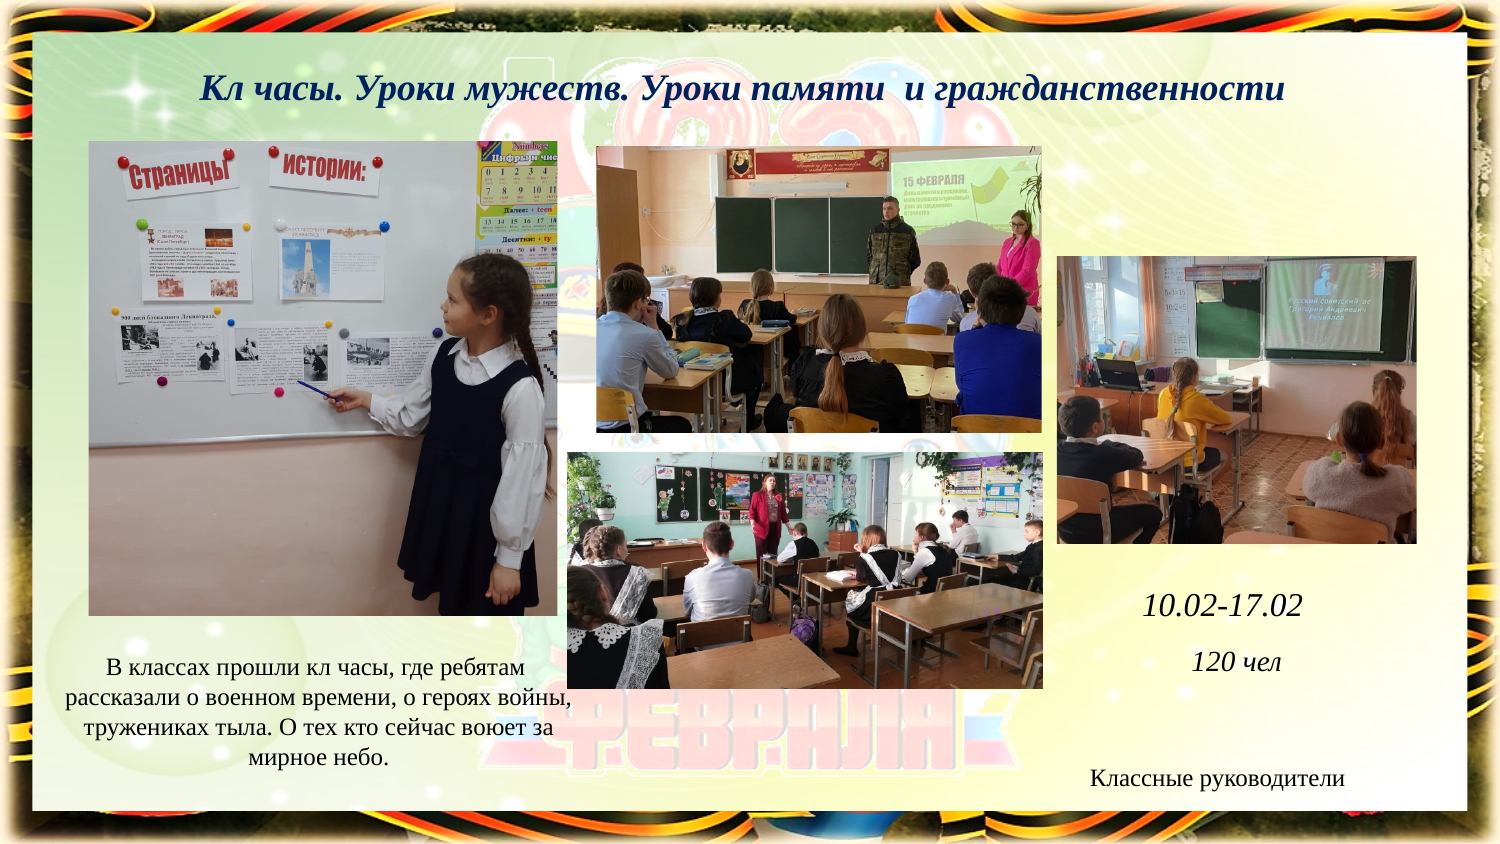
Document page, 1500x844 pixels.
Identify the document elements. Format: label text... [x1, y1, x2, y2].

text_box Классные руководители [1075, 754, 1361, 799]
picture [0, 0, 1500, 844]
text_box В классах прошли кл часы, где ребятам рассказали о военном времени, о героях войны, тружениках тыла. О тех кто сейчас воюет за мирное небо. [41, 642, 597, 778]
text_box 10.02-17.02 [1127, 575, 1319, 631]
text_box 120 чел [1176, 635, 1297, 685]
text_box Кл часы. Уроки мужеств. Уроки памяти и гражданственности [123, 55, 1353, 116]
